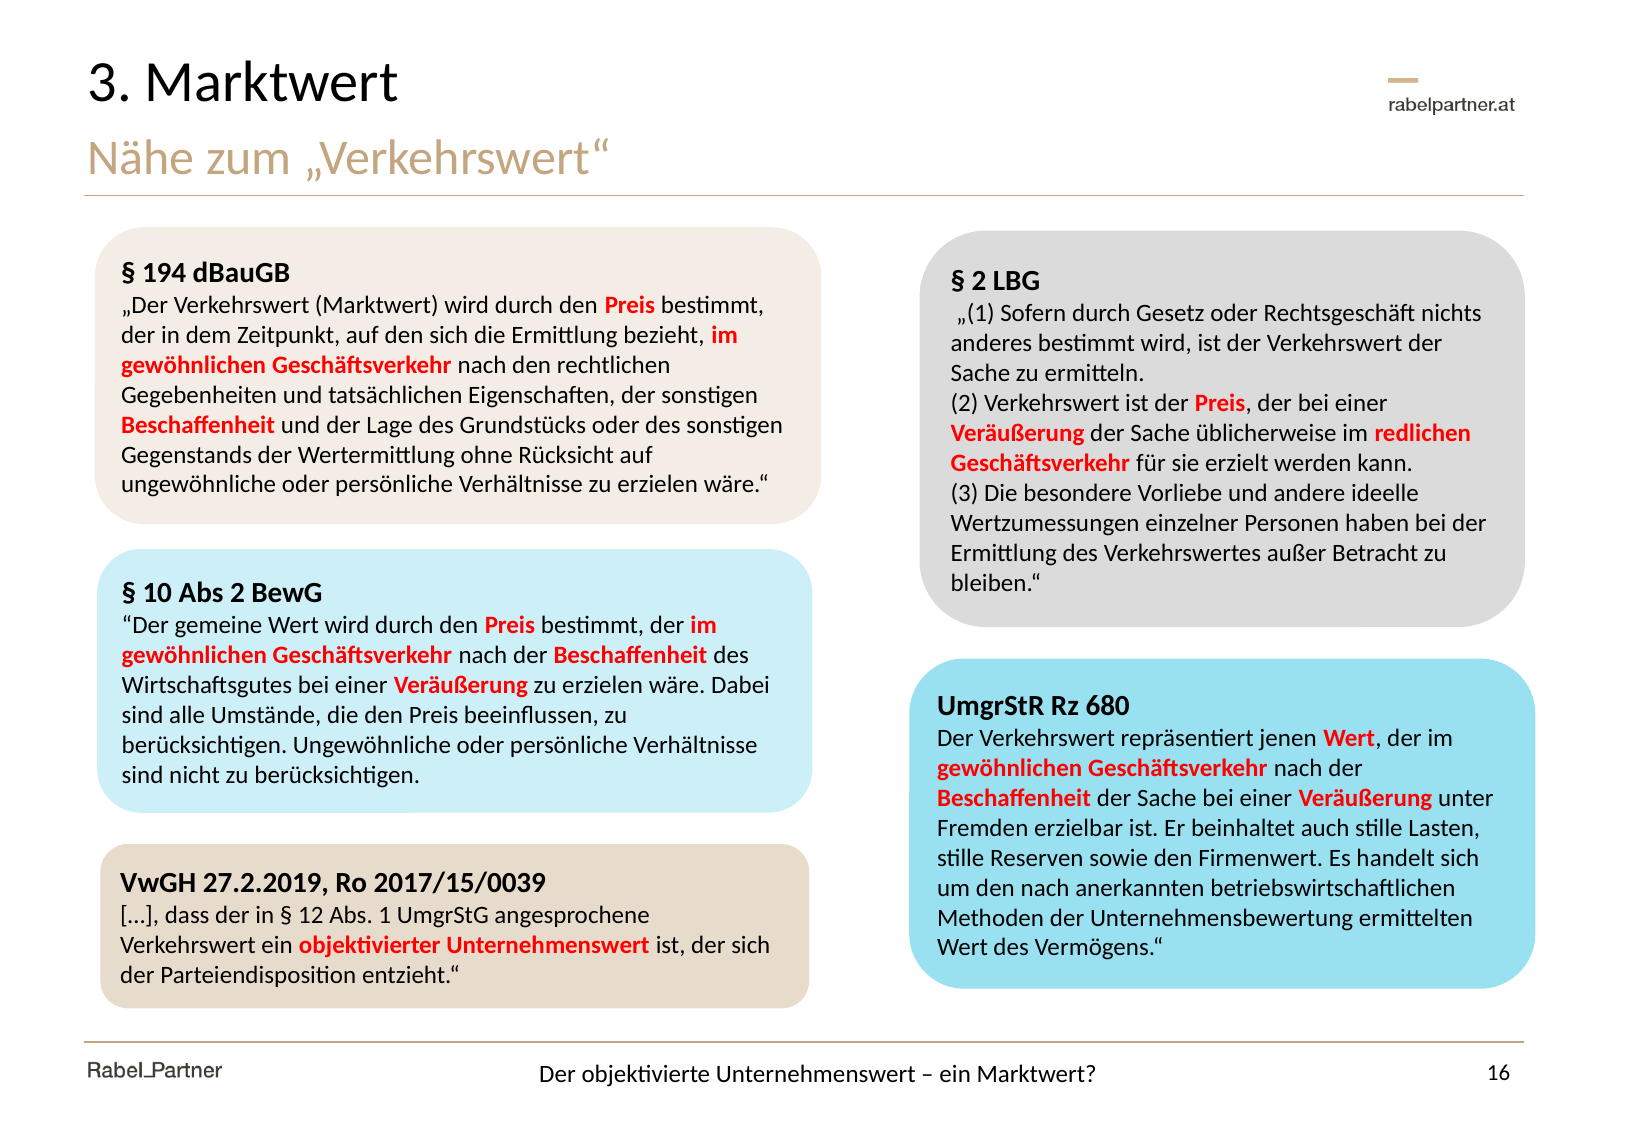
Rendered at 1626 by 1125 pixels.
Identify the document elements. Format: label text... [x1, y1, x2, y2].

text_box § 2 LBG „(1) Sofern durch Gesetz oder Rechtsgeschäft nichts anderes bestimmt wird, ist der Verkehrswert der Sache zu ermitteln. (2) Verkehrswert ist der Preis, der bei einer Veräußerung der Sache üblicherweise im redlichen Geschäftsverkehr für sie erzielt werden kann. (3) Die besondere Vorliebe und andere ideelle Wertzumessungen einzelner Personen haben bei der Ermittlung des Verkehrswertes außer Betracht zu bleiben.“ [919, 230, 1525, 628]
picture [84, 1059, 226, 1080]
text_box VwGH 27.2.2019, Ro 2017/15/0039 […], dass der in § 12 Abs. 1 UmgrStG angesprochene Verkehrswert ein objektivierter Unternehmenswert ist, der sich der Parteiendisposition entzieht.“ [100, 844, 810, 1009]
footer Der objektivierte Unternehmenswert – ein Marktwert? [328, 1050, 1309, 1111]
text_box § 194 dBauGB „Der Verkehrswert (Marktwert) wird durch den Preis bestimmt, der in dem Zeitpunkt, auf den sich die Ermittlung bezieht, im gewöhnlichen Geschäftsverkehr nach den rechtlichen Gegebenheiten und tatsächlichen Eigenschaften, der sonstigen Beschaffenheit und der Lage des Grundstücks oder des sonstigen Gegenstands der Wertermittlung ohne Rücksicht auf ungewöhnliche oder persönliche Verhältnisse zu erzielen wäre.“ [94, 227, 822, 525]
picture [1377, 72, 1525, 120]
text_box § 10 Abs 2 BewG “Der gemeine Wert wird durch den Preis bestimmt, der im gewöhnlichen Geschäftsverkehr nach der Beschaffenheit des Wirtschaftsgutes bei einer Veräußerung zu erzielen wäre. Dabei sind alle Umstände, die den Preis beeinflussen, zu berücksichtigen. Ungewöhnliche oder persönliche Verhältnisse sind nicht zu berücksichtigen. [97, 549, 813, 813]
title 3. Marktwert [87, 42, 1364, 125]
list Nähe zum „Verkehrswert“ [87, 125, 1364, 196]
text_box UmgrStR Rz 680 Der Verkehrswert repräsentiert jenen Wert, der im gewöhnlichen Geschäftsverkehr nach der Beschaffenheit der Sache bei einer Veräußerung unter Fremden erzielbar ist. Er beinhaltet auch stille Lasten, stille Reserven sowie den Firmenwert. Es handelt sich um den nach anerkannten betriebswirtschaftlichen Methoden der Unternehmensbewertung ermittelten Wert des Vermögens.“ [909, 658, 1536, 989]
slide_number 16 [1437, 1050, 1525, 1087]
